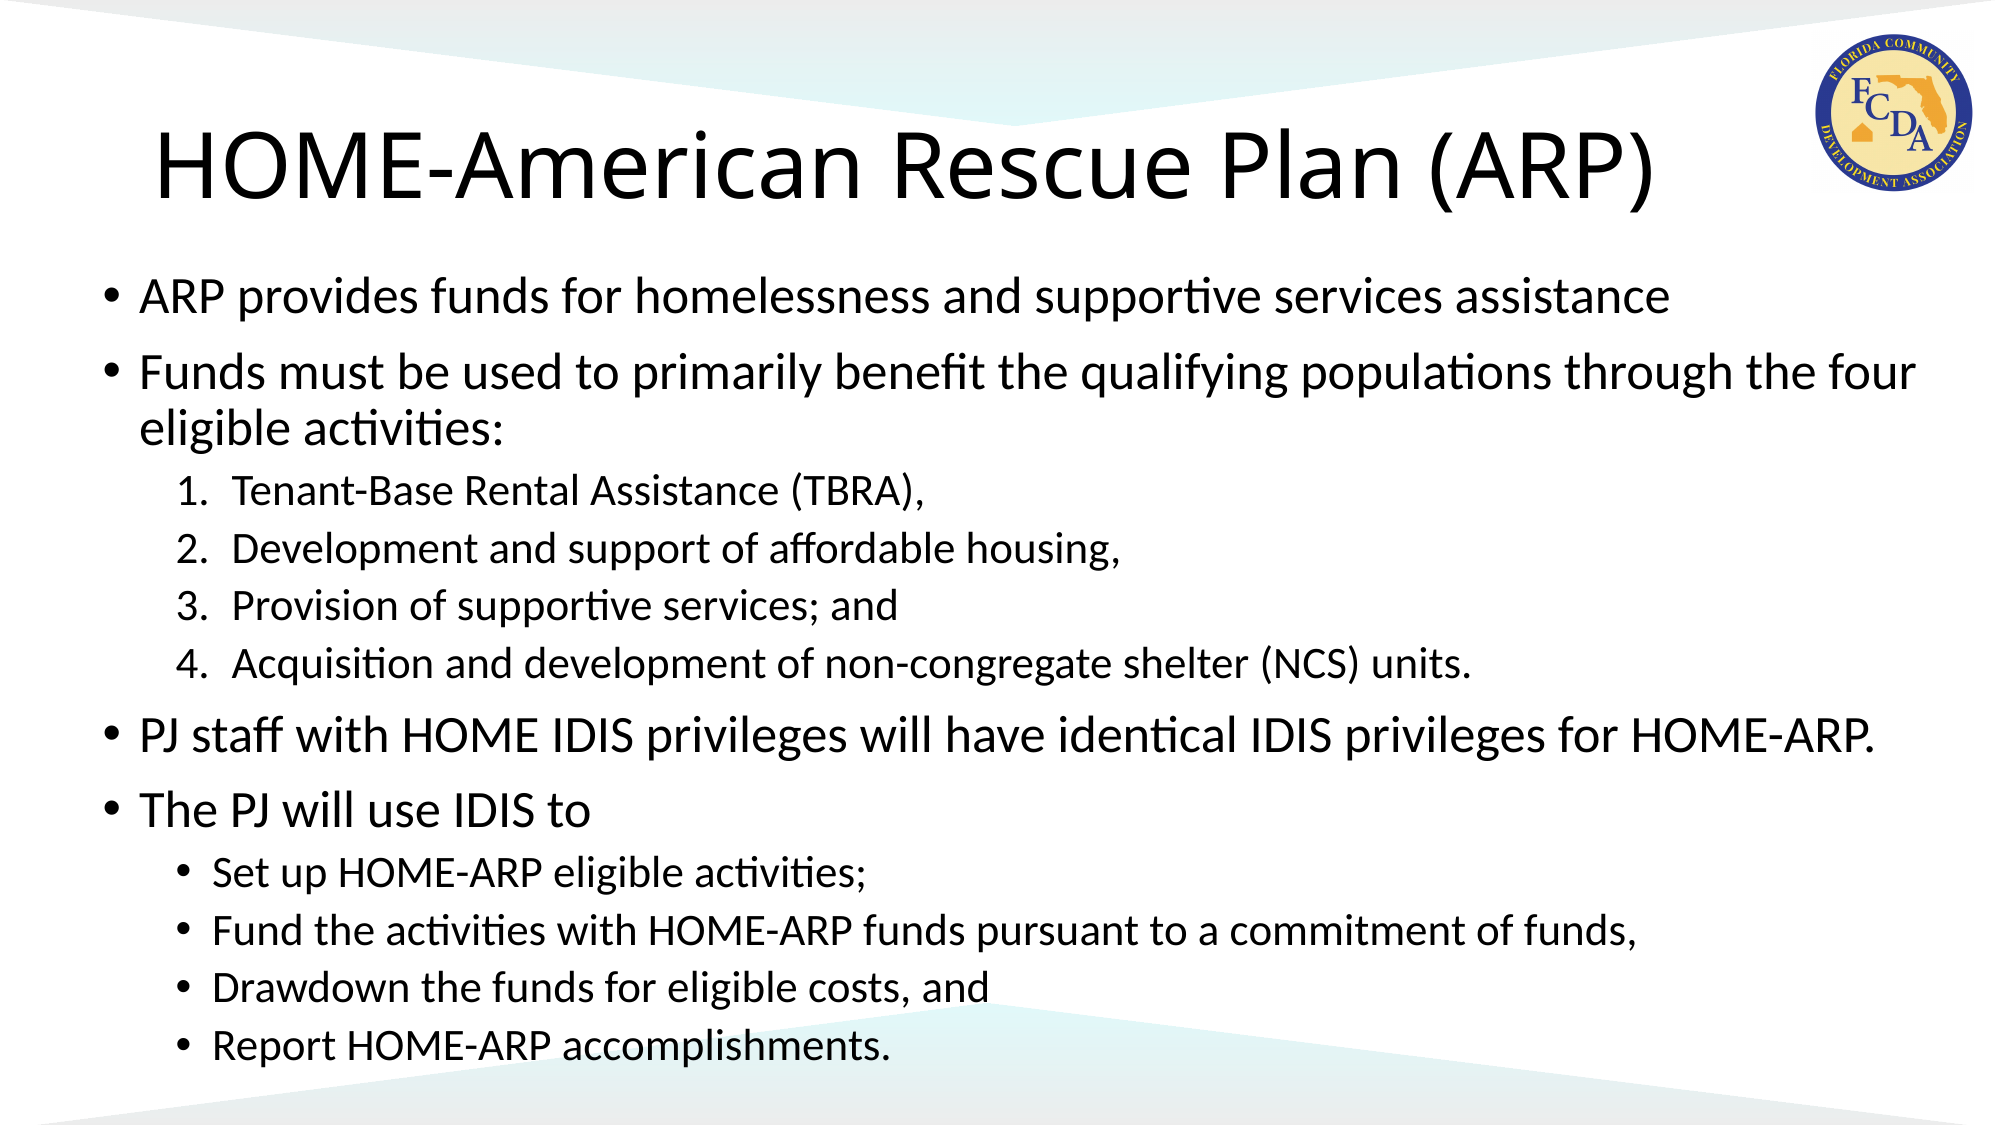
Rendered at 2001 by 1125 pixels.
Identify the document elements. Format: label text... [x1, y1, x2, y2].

picture [1811, 30, 1974, 193]
title HOME-American Rescue Plan (ARP) [137, 59, 1863, 261]
list ARP provides funds for homelessness and supportive services assistance Funds must be used to primarily benefit the qualifying populations through the four eligible activities: Tenant-Base Rental Assistance (TBRA), Development and support of affordable housing, Provision of supportive services; and Acquisition and development of non-congregate shelter (NCS) units. PJ staff with HOME IDIS privileges will have identical IDIS privileges for HOME-ARP. The PJ will use IDIS to Set up HOME-ARP eligible activities; Fund the activities with HOME-ARP funds pursuant to a commitment of funds, Drawdown the funds for eligible costs, and Report HOME-ARP accomplishments. [87, 261, 1959, 1081]
